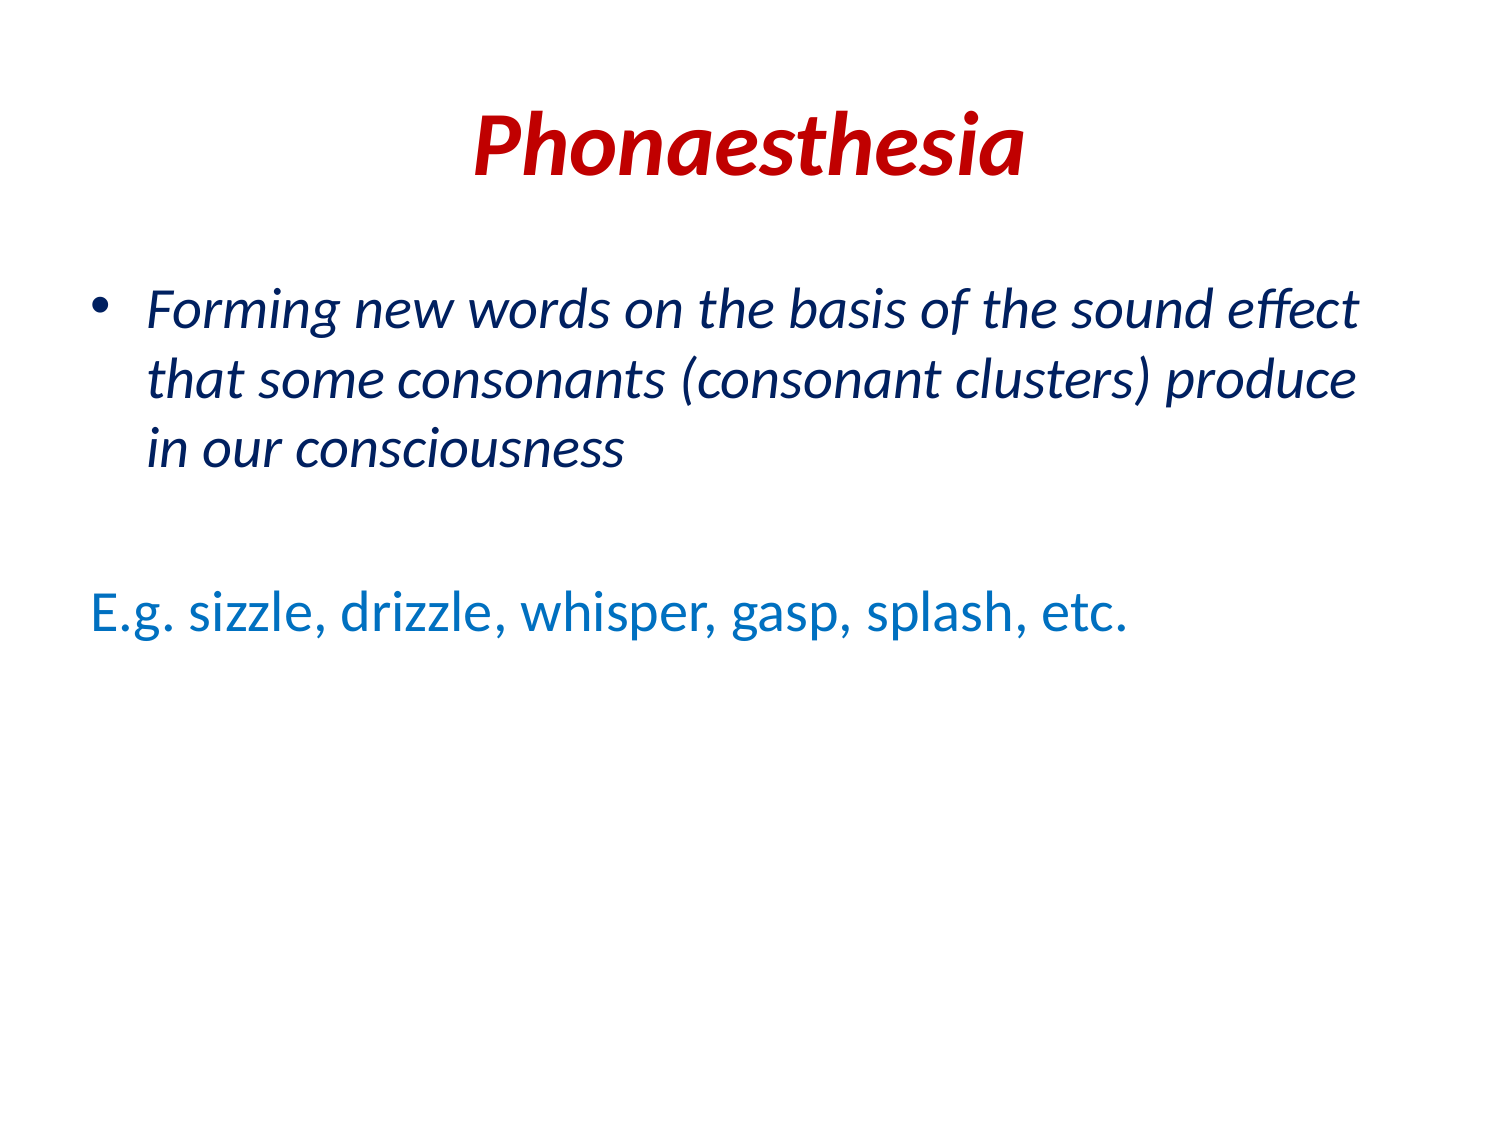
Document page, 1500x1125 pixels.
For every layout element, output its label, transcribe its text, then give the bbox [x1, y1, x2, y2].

title Phonaesthesia [75, 45, 1425, 233]
list Forming new words on the basis of the sound effect that some consonants (consonant clusters) produce in our consciousness E.g. sizzle, drizzle, whisper, gasp, splash, etc. [75, 262, 1425, 1005]
